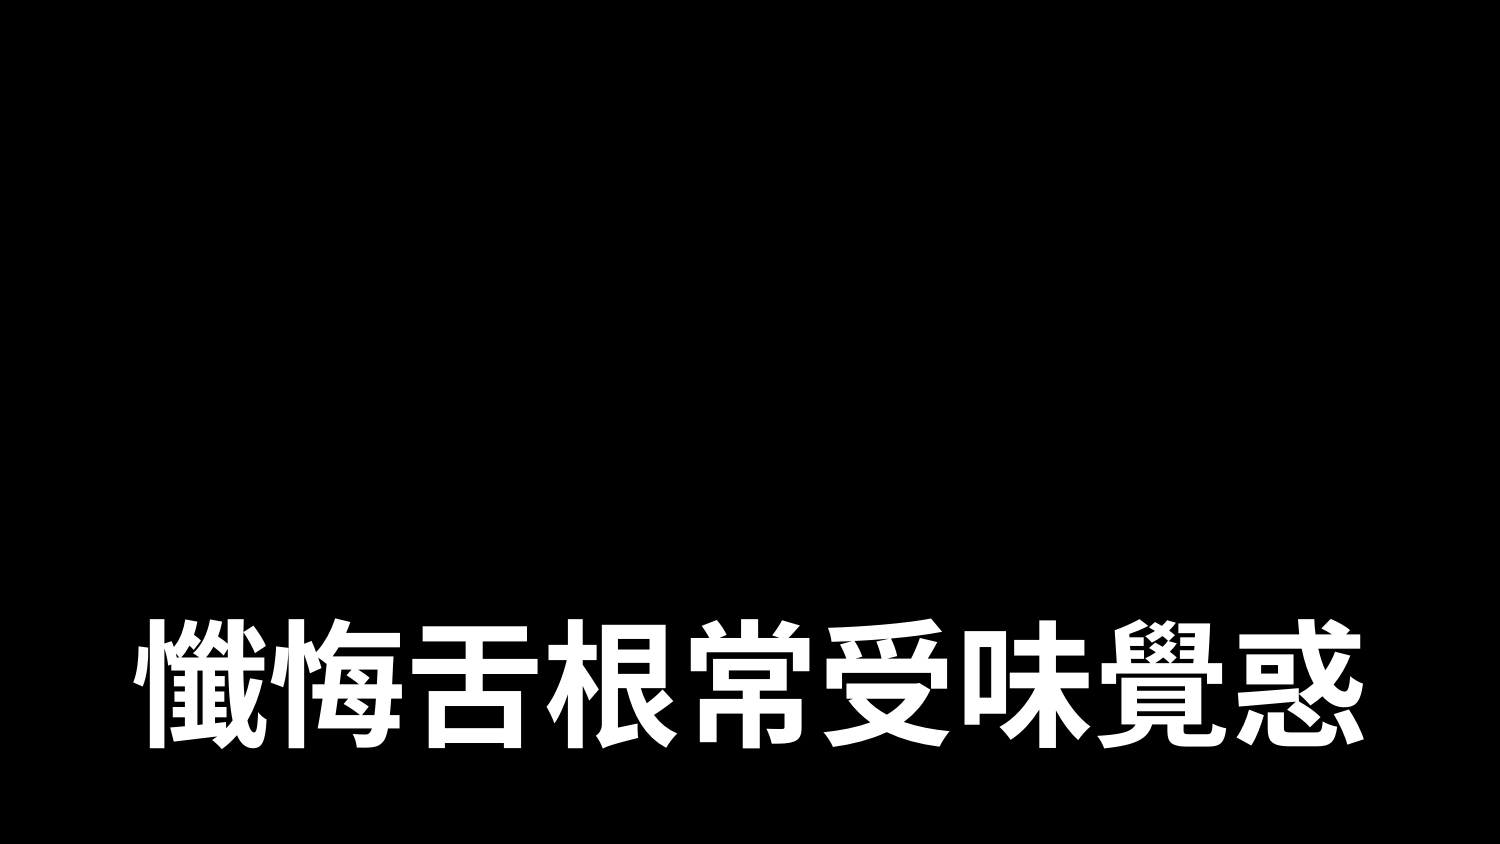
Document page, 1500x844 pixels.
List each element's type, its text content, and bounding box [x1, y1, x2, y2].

title 懺悔舌根常受味覺惑 [75, 610, 1425, 752]
